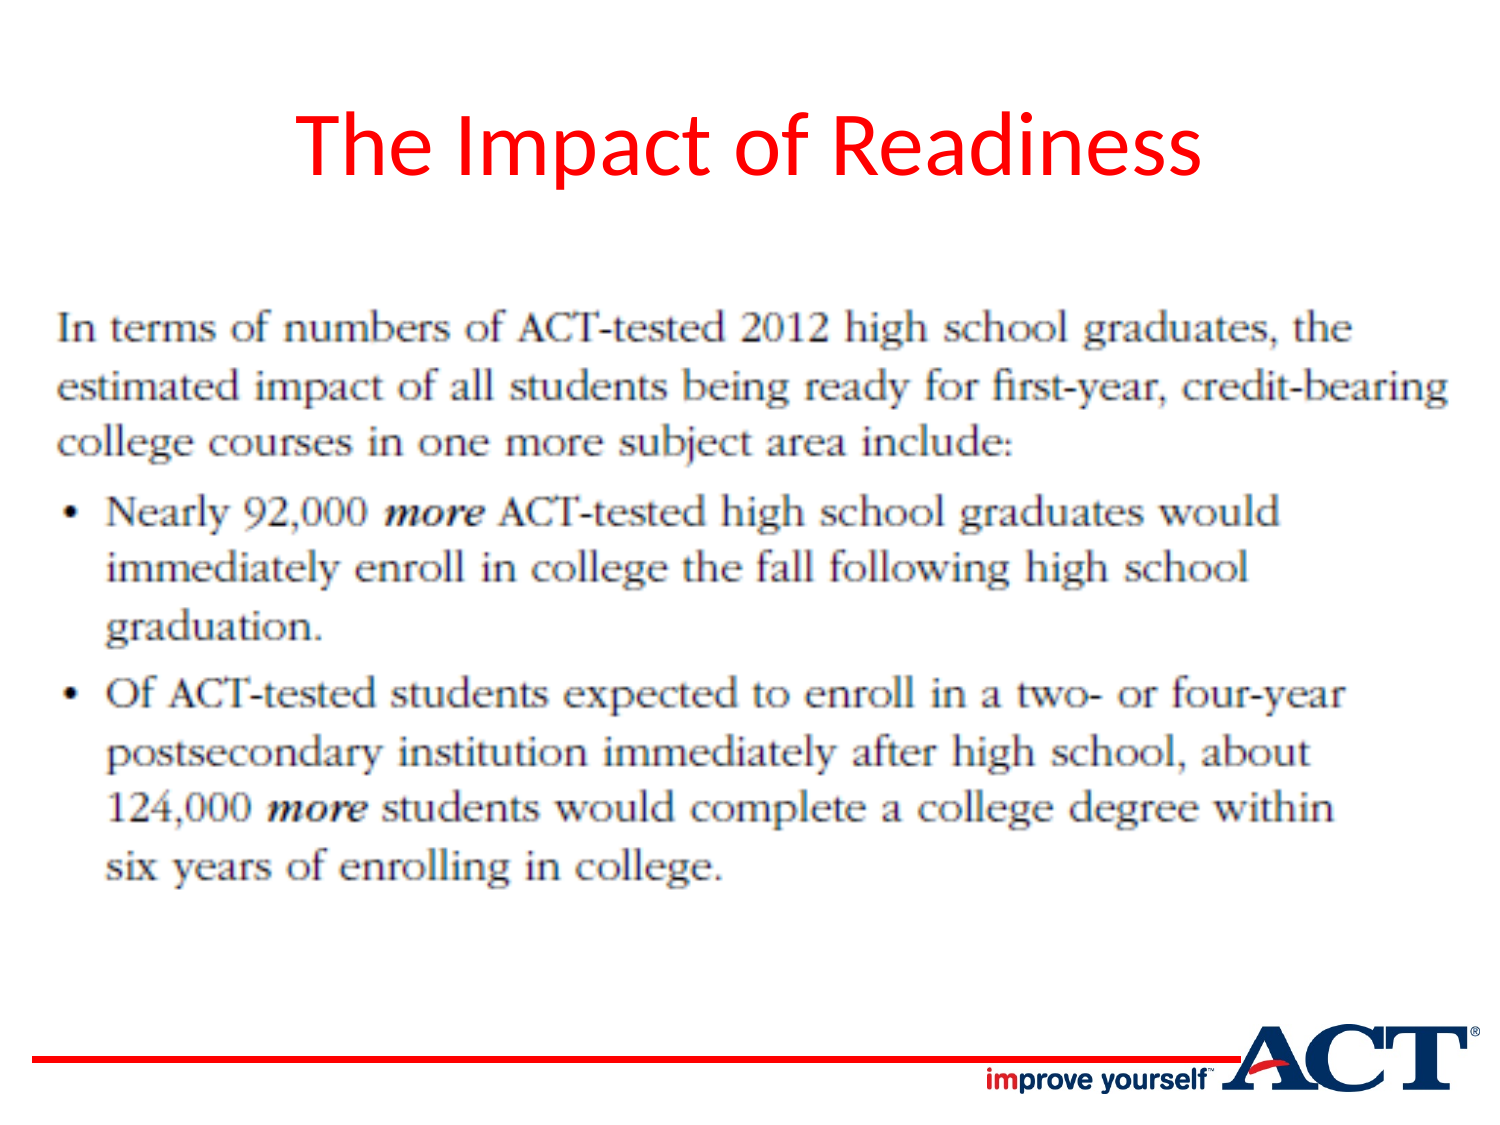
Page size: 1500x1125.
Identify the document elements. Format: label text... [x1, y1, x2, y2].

picture [987, 1024, 1480, 1094]
title The Impact of Readiness [75, 45, 1425, 233]
picture [41, 287, 1487, 926]
